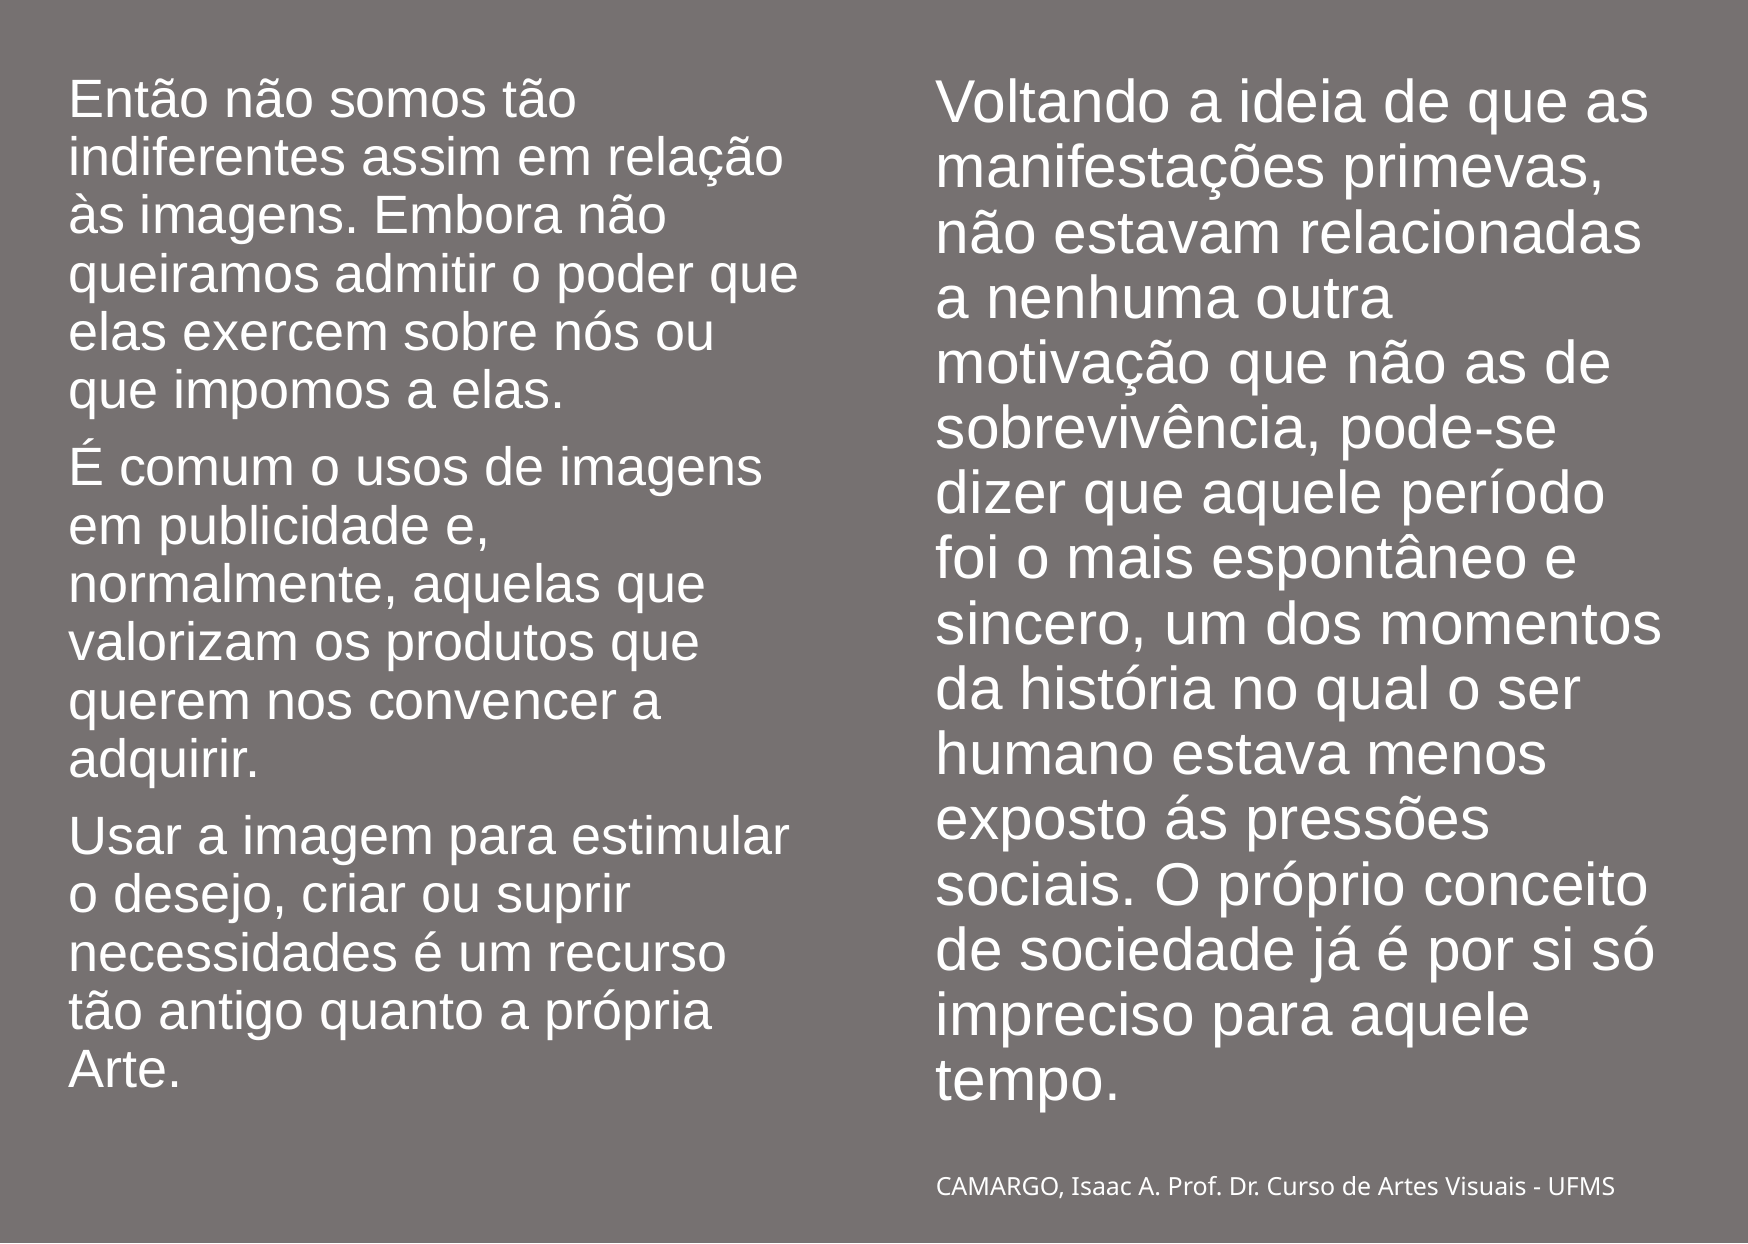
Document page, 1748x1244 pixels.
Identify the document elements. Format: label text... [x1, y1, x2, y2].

list Voltando a ideia de que as manifestações primevas, não estavam relacionadas a nenhuma outra motivação que não as de sobrevivência, pode-se dizer que aquele período foi o mais espontâneo e sincero, um dos momentos da história no qual o ser humano estava menos exposto ás pressões sociais. O próprio conceito de sociedade já é por si só impreciso para aquele tempo. [920, 63, 1697, 1114]
list Então não somos tão indiferentes assim em relação às imagens. Embora não queiramos admitir o poder que elas exercem sobre nós ou que impomos a elas. É comum o usos de imagens em publicidade e, normalmente, aquelas que valorizam os produtos que querem nos convencer a adquirir. Usar a imagem para estimular o desejo, criar ou suprir necessidades é um recurso tão antigo quanto a própria Arte. [53, 63, 821, 1120]
